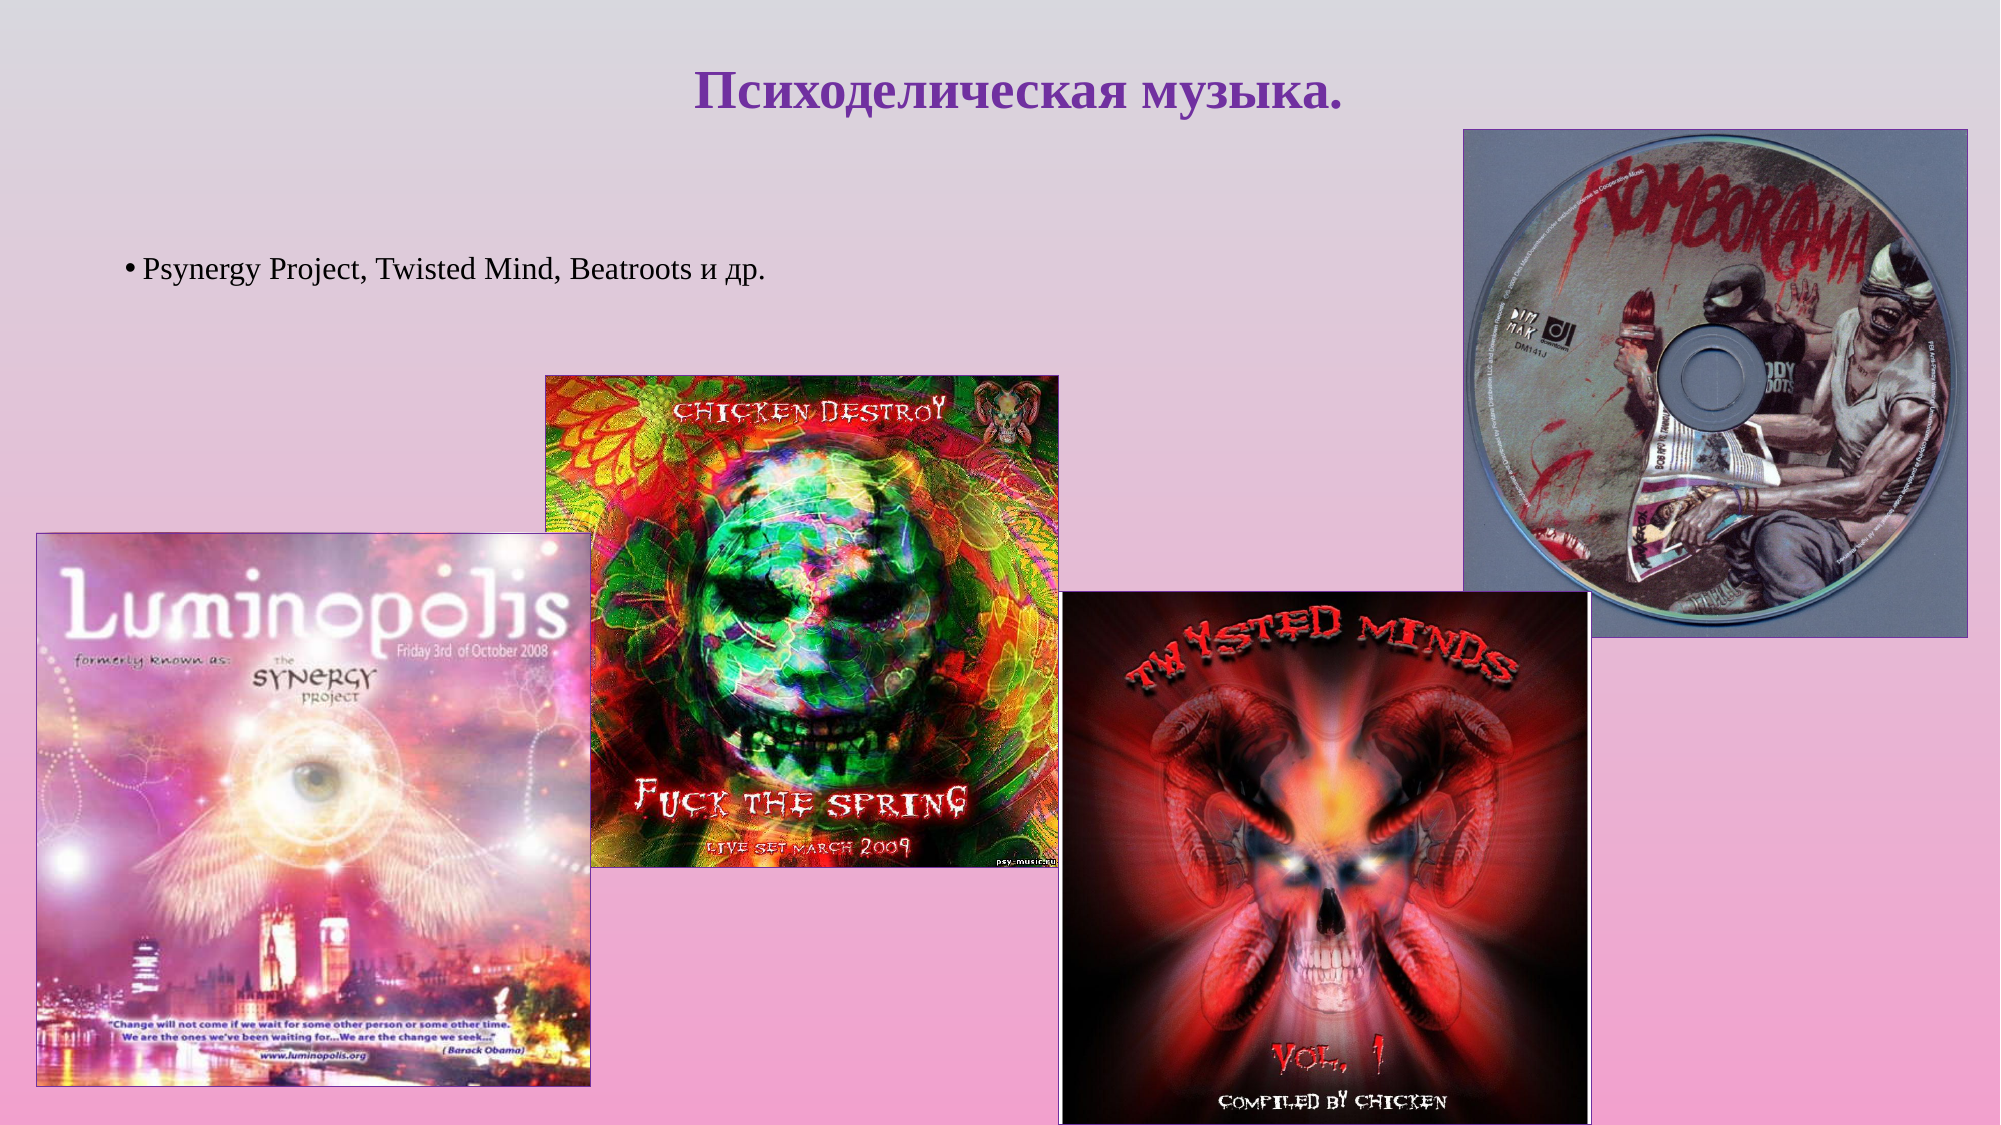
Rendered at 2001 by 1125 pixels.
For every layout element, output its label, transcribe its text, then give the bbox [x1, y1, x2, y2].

picture [36, 129, 1968, 1125]
list Psynergy Project, Twisted Mind, Beatroots и др. [109, 207, 1463, 427]
title Психоделическая музыка. [462, 52, 1577, 194]
